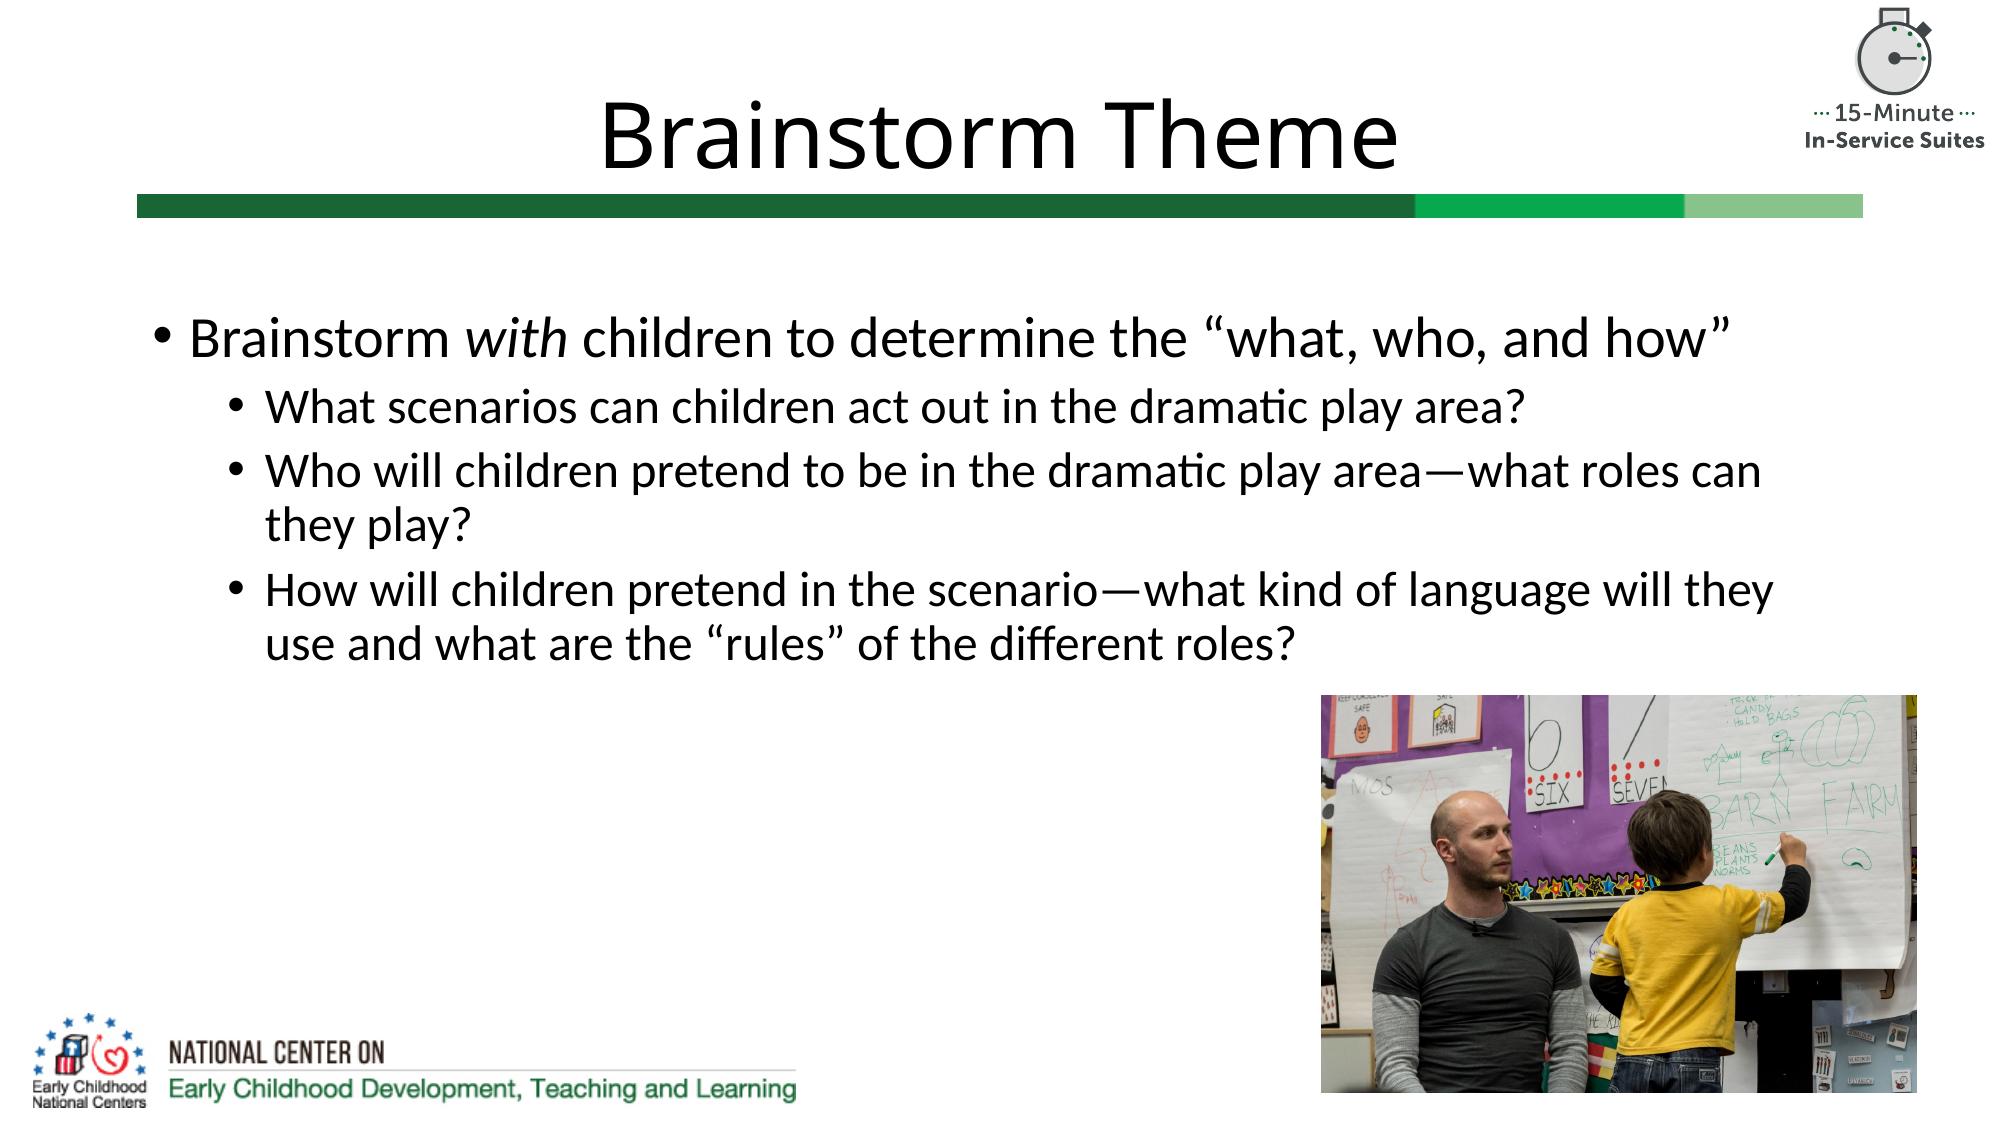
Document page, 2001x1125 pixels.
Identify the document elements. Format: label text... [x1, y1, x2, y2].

picture [1790, 0, 1999, 161]
picture [33, 1013, 796, 1108]
list Brainstorm with children to determine the “what, who, and how” What scenarios can children act out in the dramatic play area? Who will children pretend to be in the dramatic play area—what roles can they play? How will children pretend in the scenario—what kind of language will they use and what are the “rules” of the different roles? [137, 299, 1863, 1014]
title Brainstorm Theme [137, 59, 1863, 218]
picture [1321, 695, 1917, 1093]
